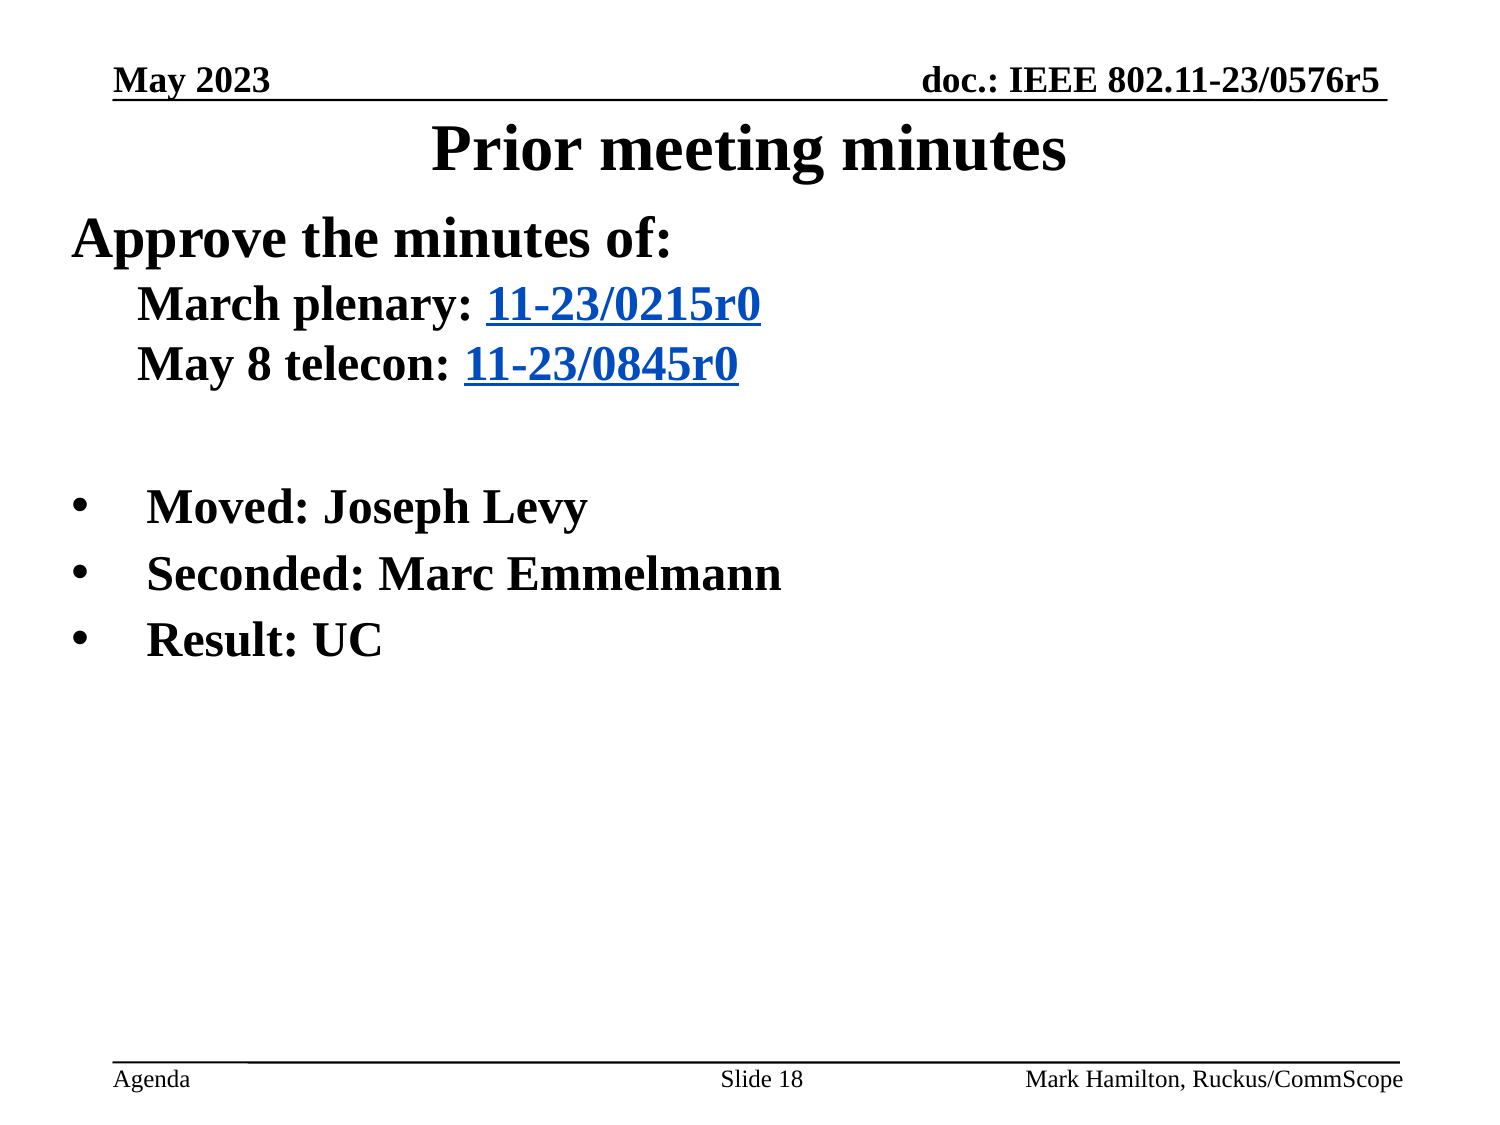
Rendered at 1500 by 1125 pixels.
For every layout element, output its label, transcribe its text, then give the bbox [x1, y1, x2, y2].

list Approve the minutes of: March plenary: 11-23/0215r0 May 8 telecon: 11-23/0845r0 Moved: Joseph Levy Seconded: Marc Emmelmann Result: UC [56, 200, 1444, 1063]
title Prior meeting minutes [112, 99, 1388, 188]
